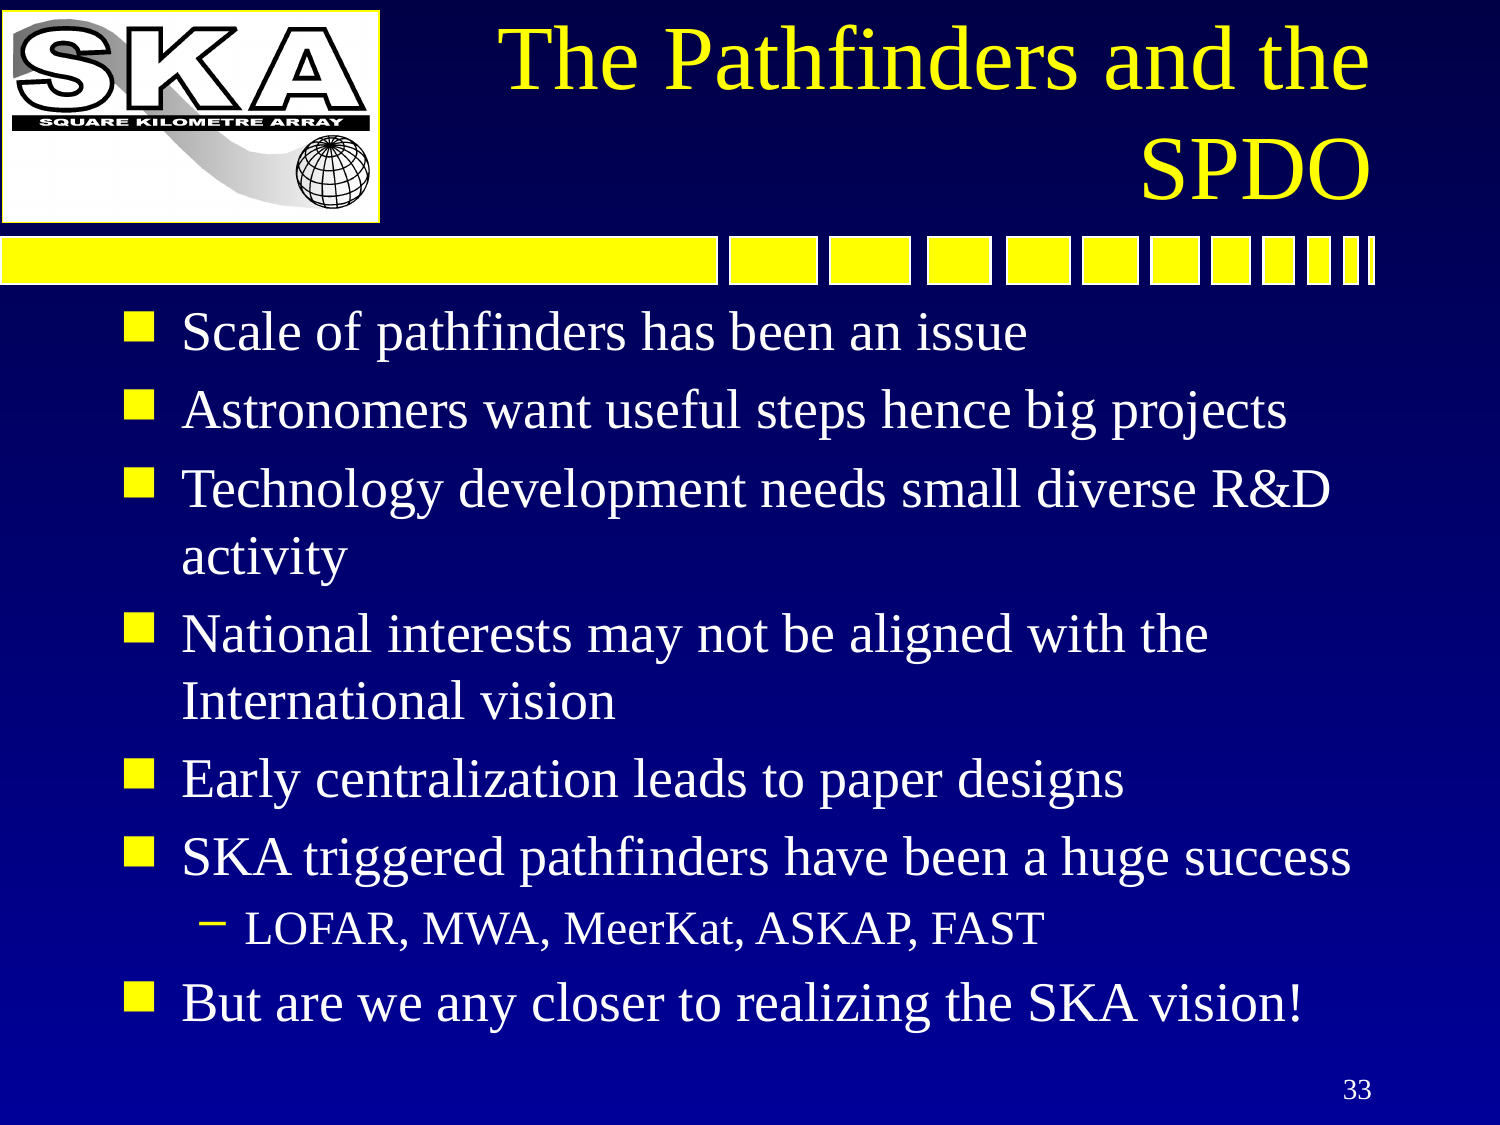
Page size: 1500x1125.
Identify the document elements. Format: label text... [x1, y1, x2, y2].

title The Pathfinders and the SPDO [386, 30, 1388, 226]
picture [3, 12, 378, 222]
list Scale of pathfinders has been an issue Astronomers want useful steps hence big projects Technology development needs small diverse R&D activity National interests may not be aligned with the International vision Early centralization leads to paper designs SKA triggered pathfinders have been a huge success LOFAR, MWA, MeerKat, ASKAP, FAST But are we any closer to realizing the SKA vision! [111, 286, 1388, 1088]
slide_number 33 [1074, 1061, 1388, 1125]
